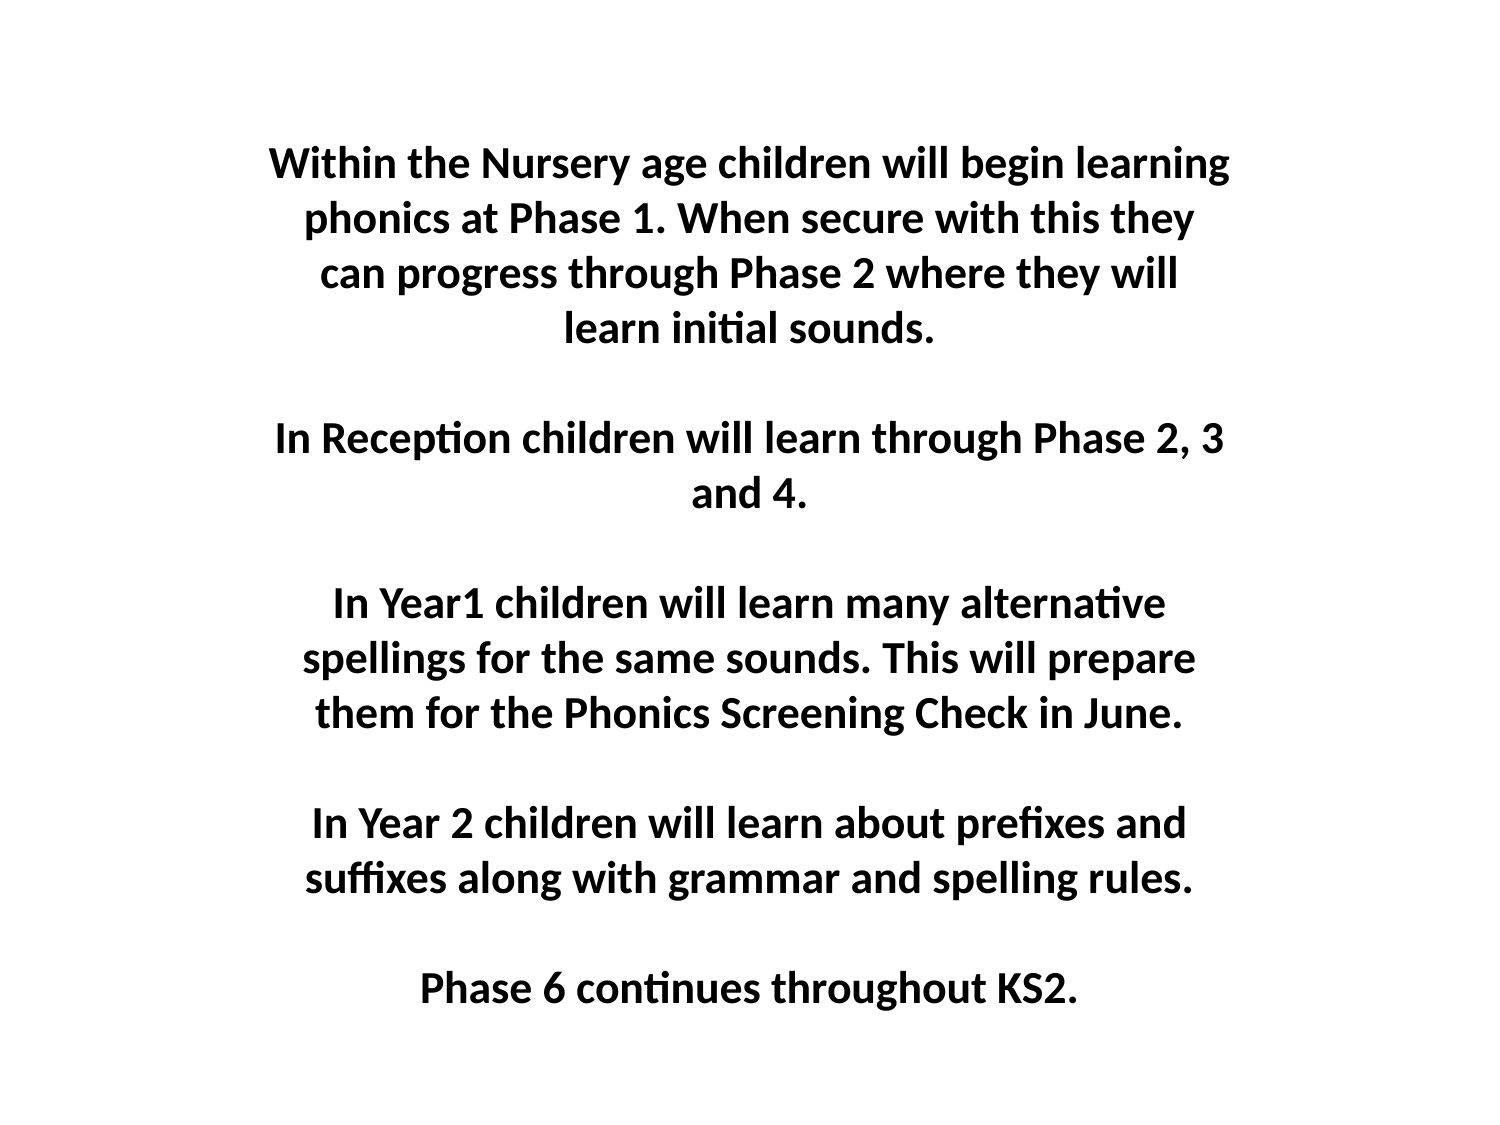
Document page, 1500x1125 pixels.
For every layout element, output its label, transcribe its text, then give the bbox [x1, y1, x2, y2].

text_box Within the Nursery age children will begin learning phonics at Phase 1. When secure with this they can progress through Phase 2 where they will learn initial sounds. In Reception children will learn through Phase 2, 3 and 4. In Year1 children will learn many alternative spellings for the same sounds. This will prepare them for the Phonics Screening Check in June. In Year 2 children will learn about prefixes and suffixes along with grammar and spelling rules. Phase 6 continues throughout KS2. [253, 125, 1246, 1020]
